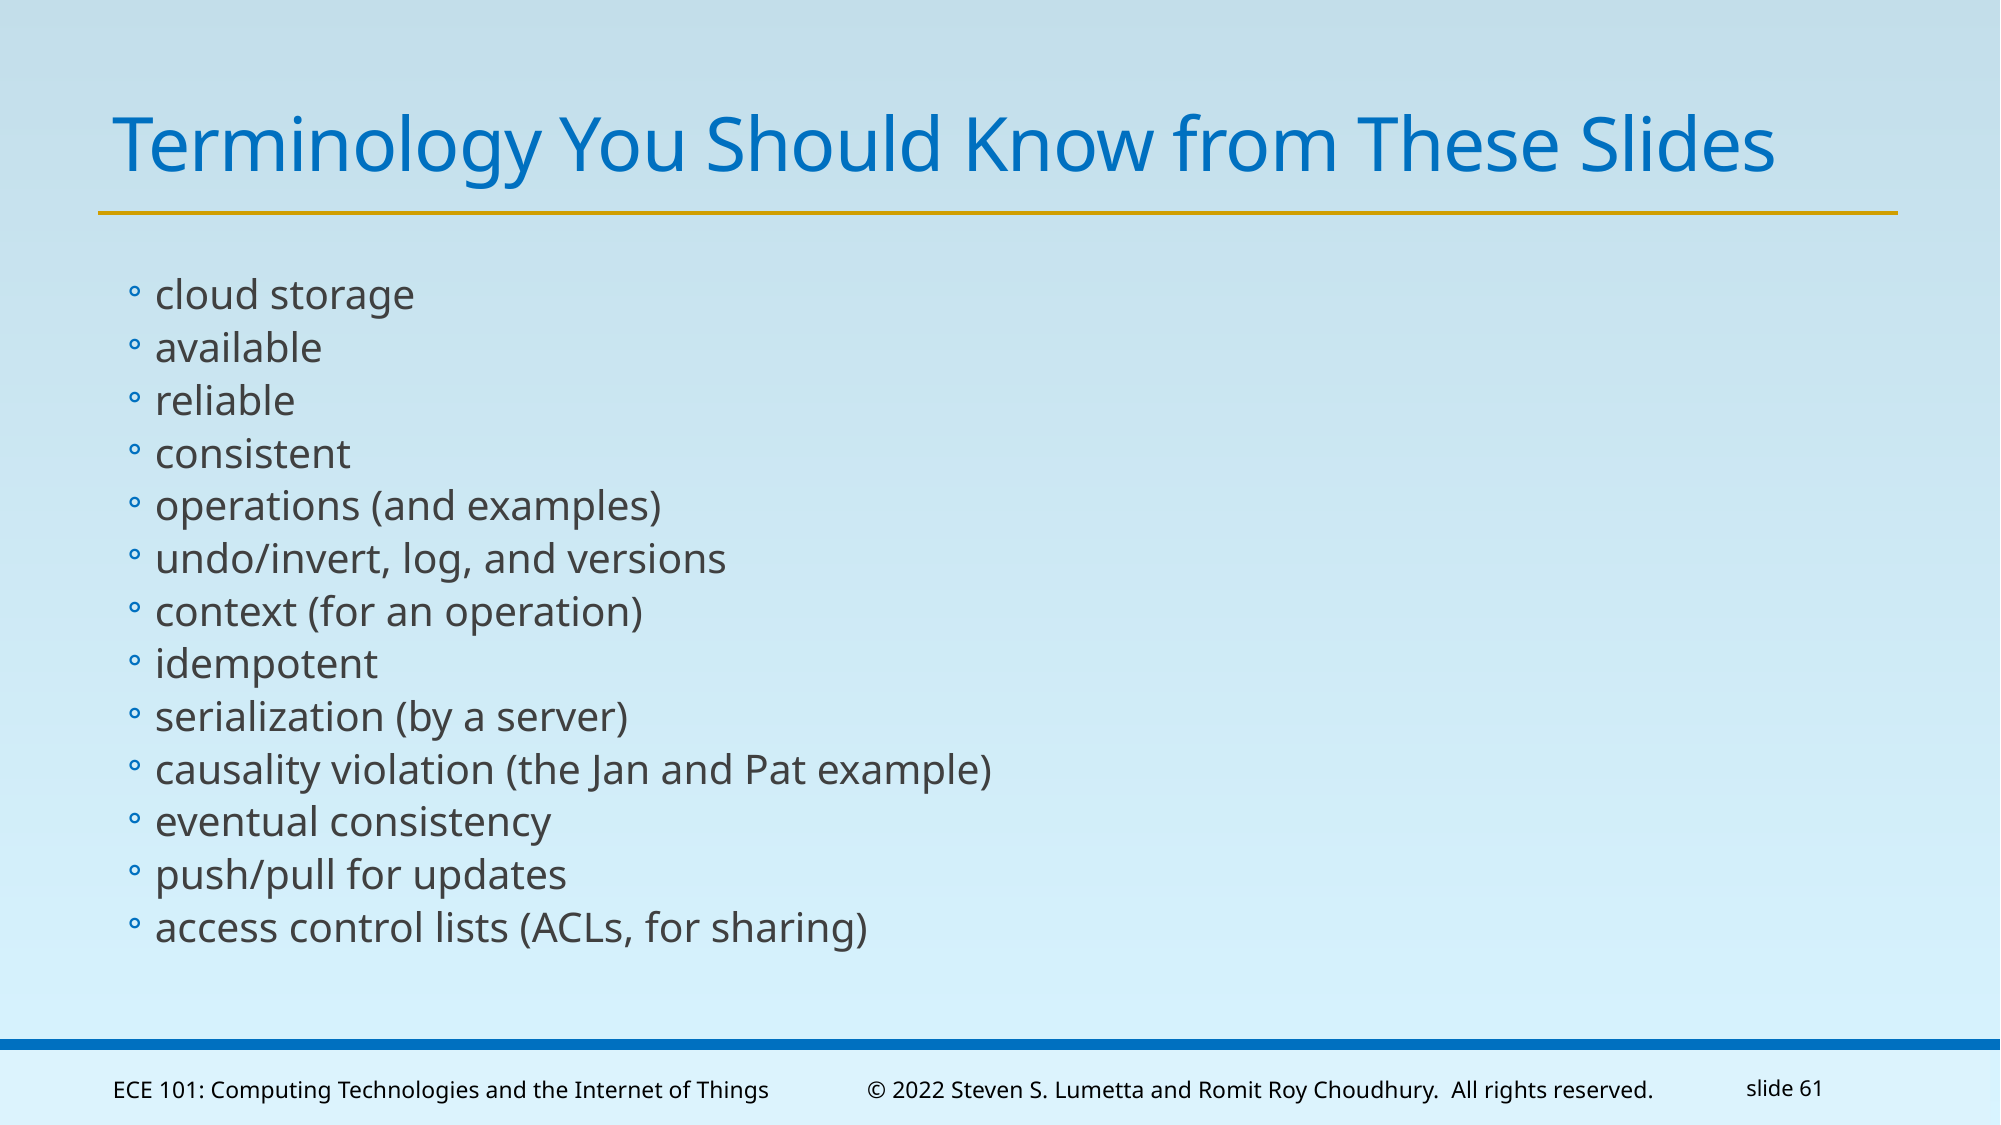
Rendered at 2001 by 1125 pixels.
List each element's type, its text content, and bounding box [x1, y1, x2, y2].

slide_number slide 61 [1704, 1059, 1840, 1120]
slide_number ECE 101: Computing Technologies and the Internet of Things [97, 1059, 786, 1120]
list cloud storage available reliable consistent operations (and examples) undo/invert, log, and versions context (for an operation) idempotent serialization (by a server) causality violation (the Jan and Pat example) eventual consistency push/pull for updates access control lists (ACLs, for sharing) [97, 267, 1377, 963]
footer © 2022 Steven S. Lumetta and Romit Roy Choudhury. All rights reserved. [819, 1059, 1704, 1120]
title Terminology You Should Know from These Slides [97, 88, 1900, 194]
